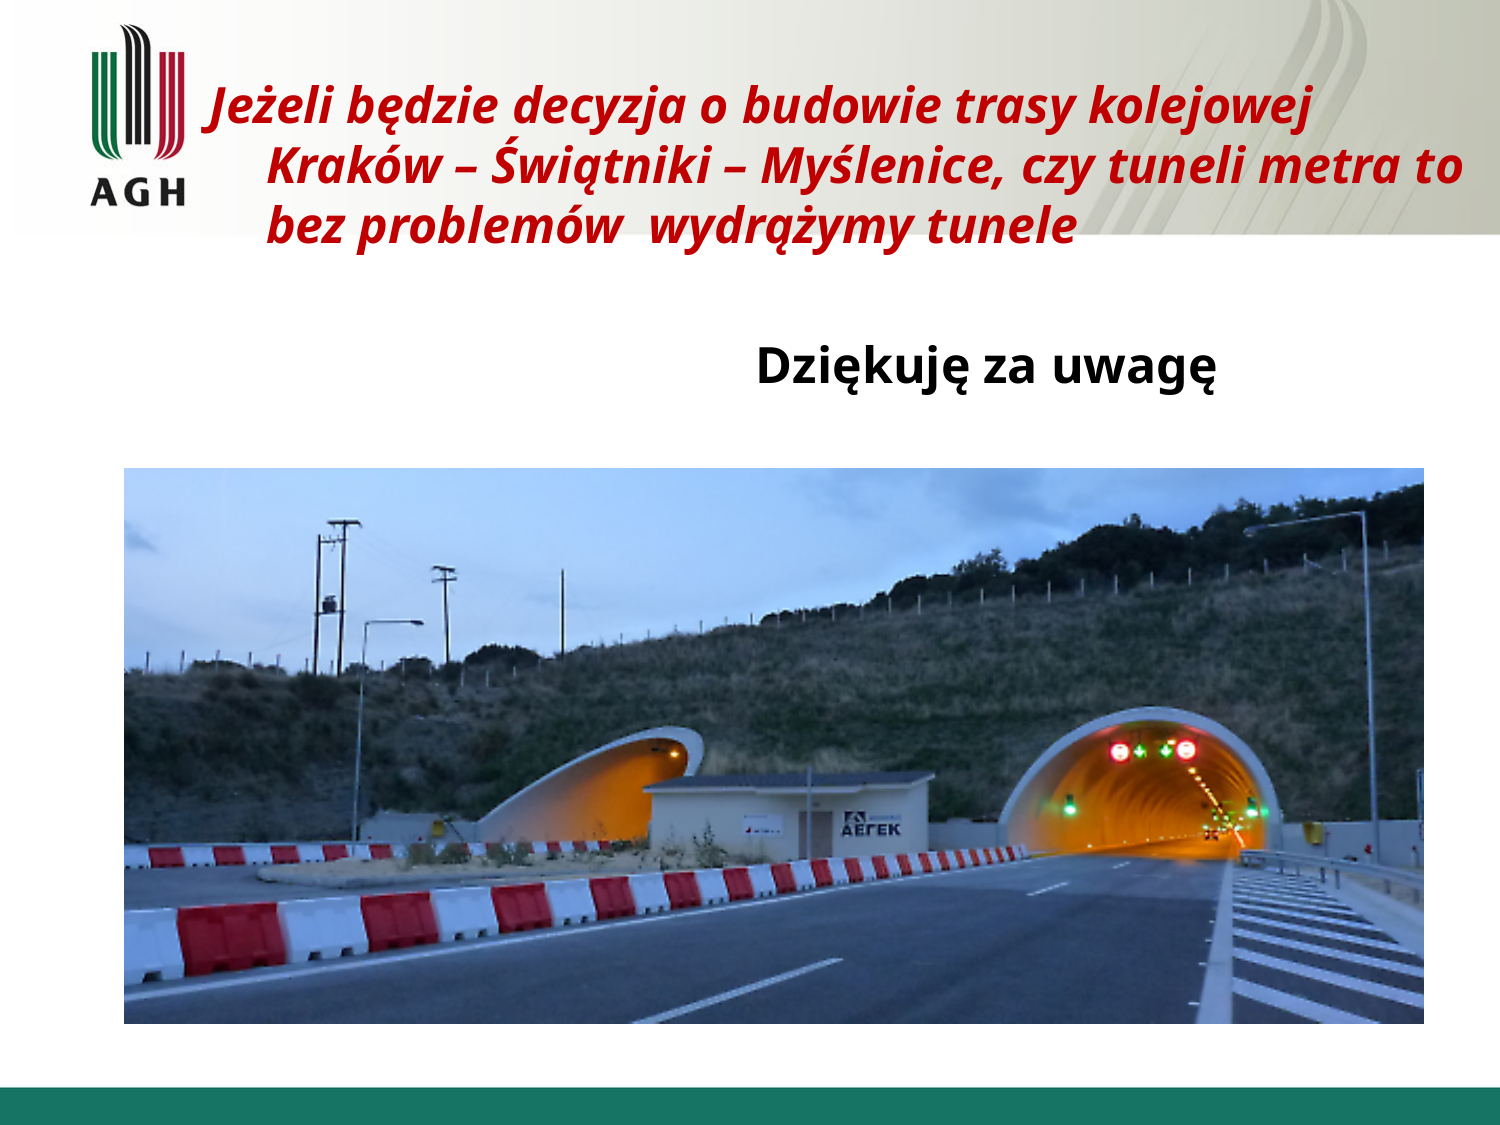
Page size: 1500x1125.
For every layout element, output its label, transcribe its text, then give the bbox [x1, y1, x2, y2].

picture [0, 0, 1500, 1125]
list Jeżeli będzie decyzja o budowie trasy kolejowej Kraków – Świątniki – Myślenice, czy tuneli metra to bez problemów wydrążymy tunele Dziękuję za uwagę [194, 66, 1500, 185]
